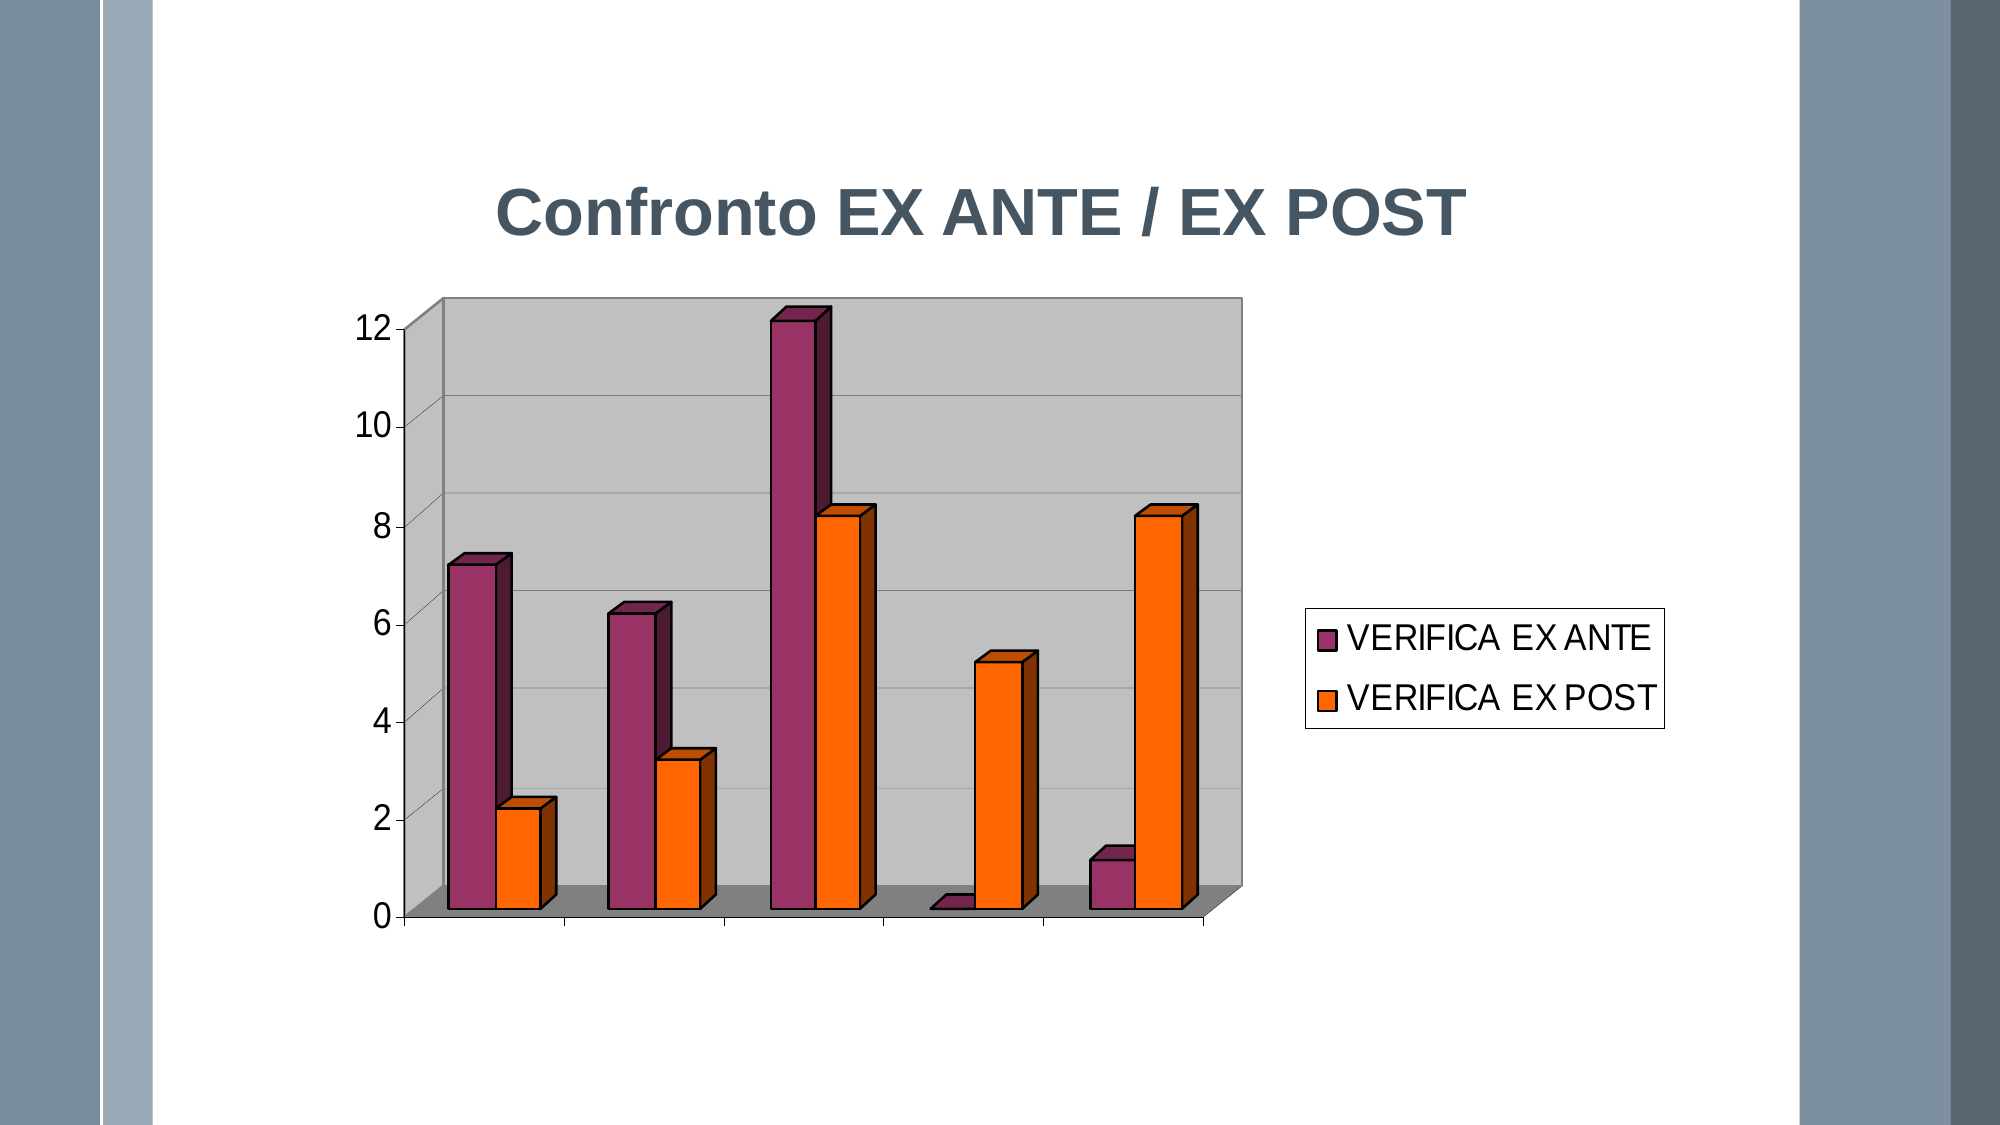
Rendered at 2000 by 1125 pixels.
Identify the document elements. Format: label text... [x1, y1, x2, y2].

text_box Confronto EX ANTE / EX POST . [326, 161, 1638, 278]
picture [326, 278, 1685, 929]
